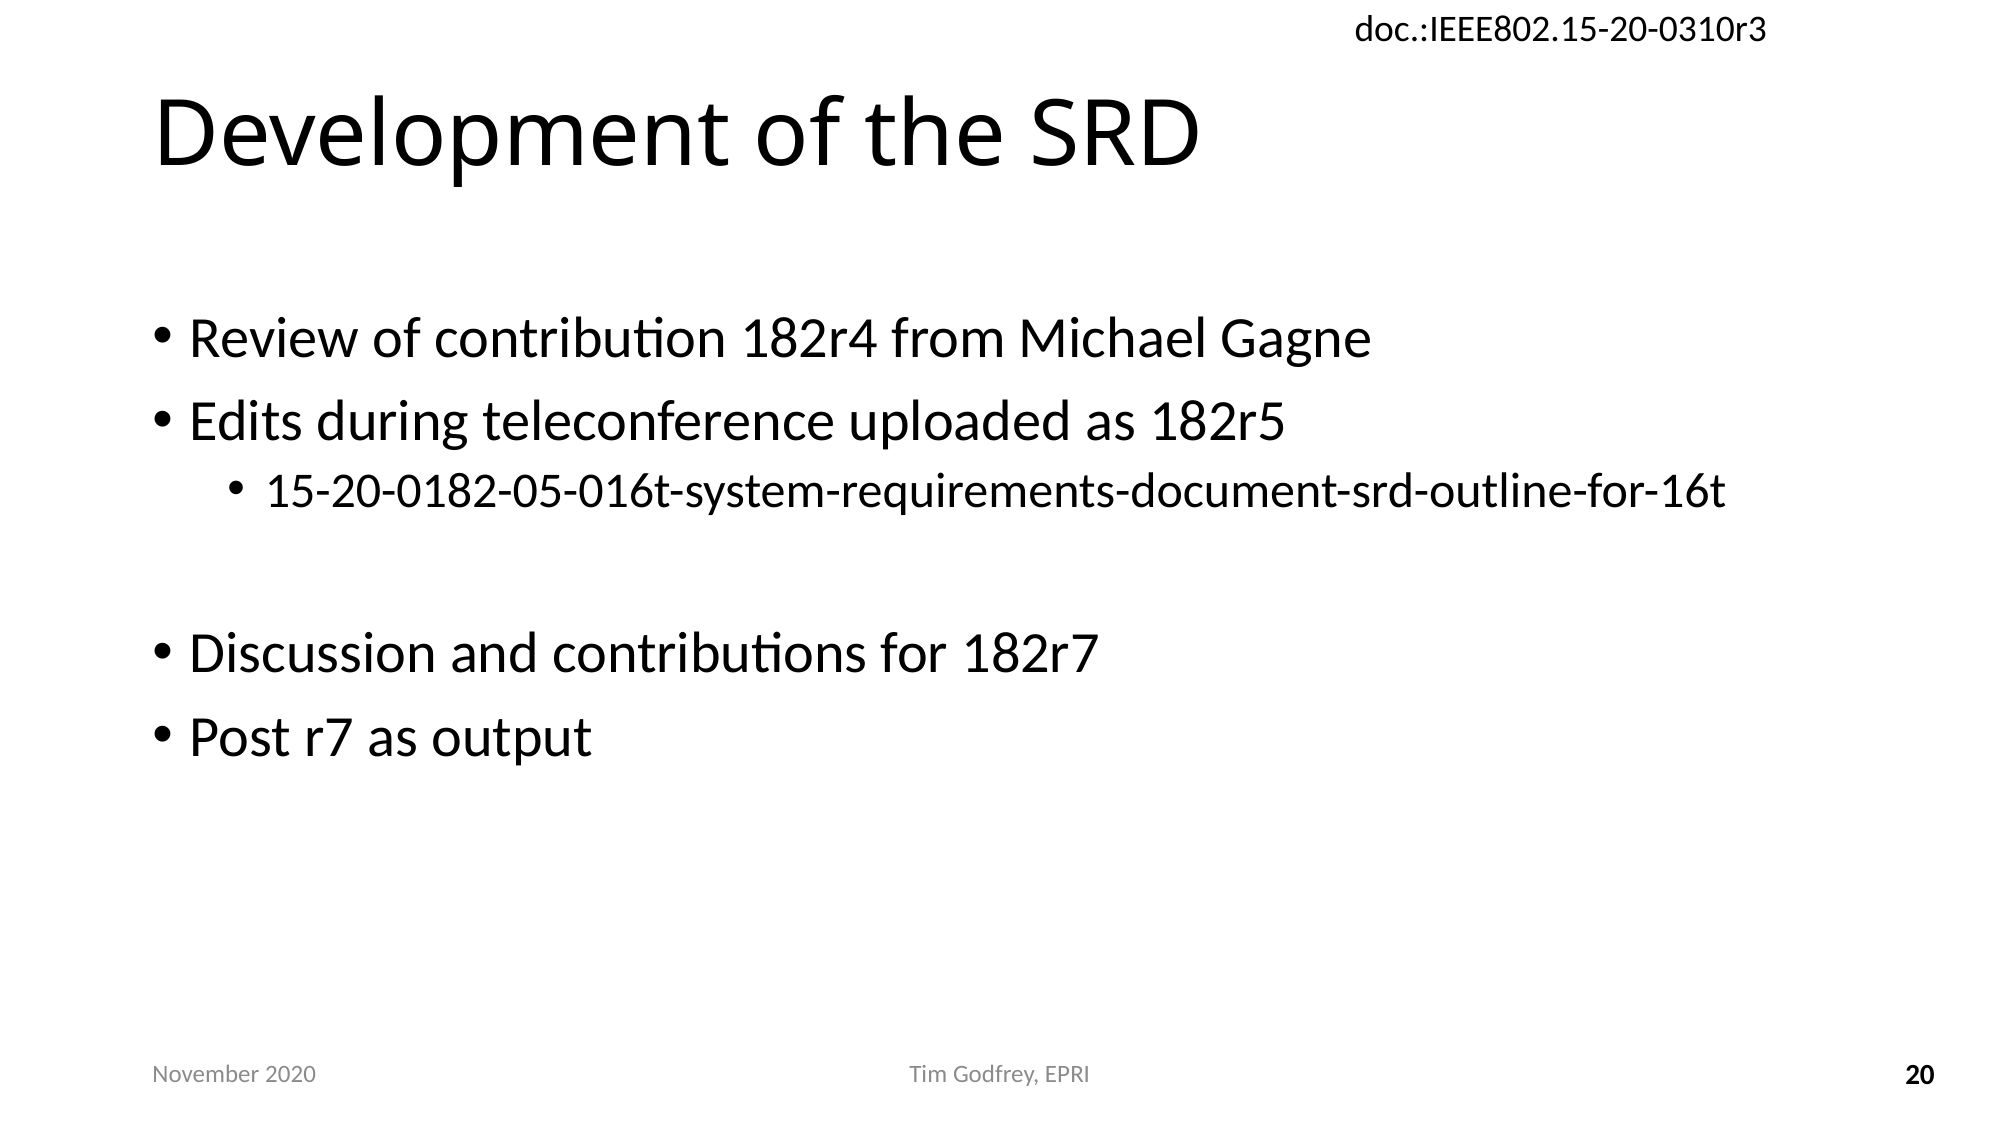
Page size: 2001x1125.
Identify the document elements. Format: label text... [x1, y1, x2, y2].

list Review of contribution 182r4 from Michael Gagne Edits during teleconference uploaded as 182r5 15-20-0182-05-016t-system-requirements-document-srd-outline-for-16t Discussion and contributions for 182r7 Post r7 as output [137, 299, 1863, 1014]
title Development of the SRD [137, 59, 1863, 213]
slide_number 20 [1462, 1042, 1950, 1103]
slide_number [137, 1042, 588, 1103]
footer Tim Godfrey, EPRI [662, 1042, 1338, 1103]
